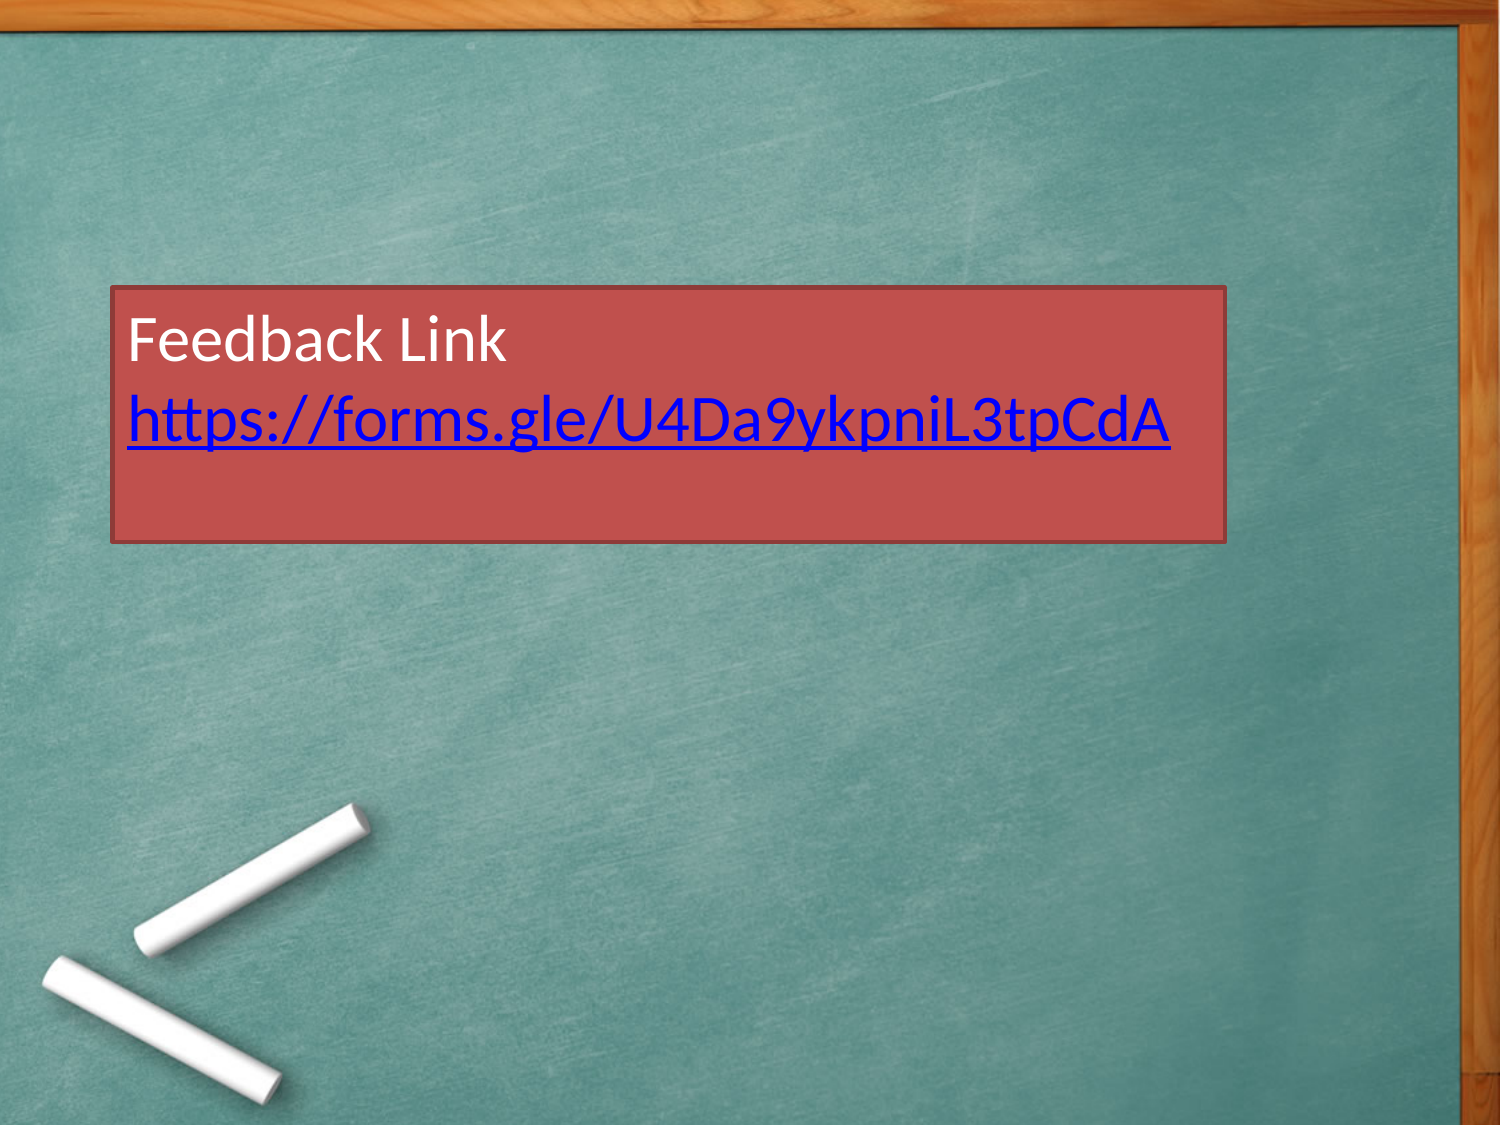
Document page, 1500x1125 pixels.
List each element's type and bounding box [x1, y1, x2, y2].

list [0, 0, 1500, 1125]
